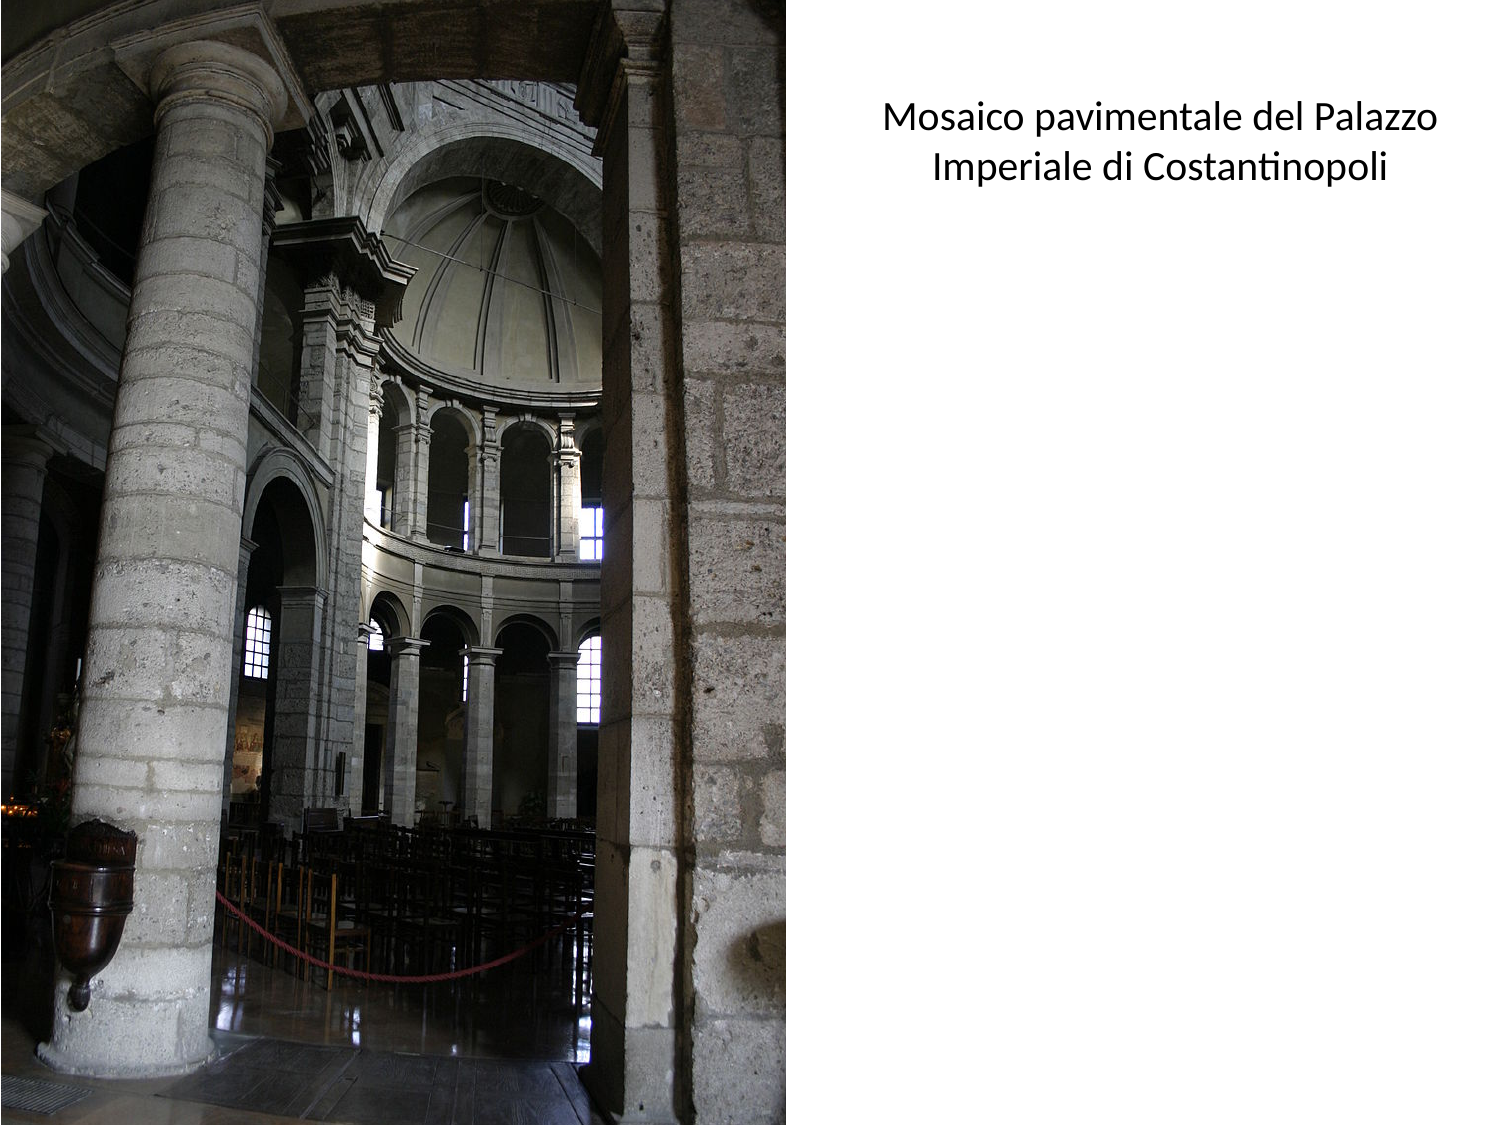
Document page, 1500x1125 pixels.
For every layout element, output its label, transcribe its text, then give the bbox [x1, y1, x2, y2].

title Mosaico pavimentale del Palazzo Imperiale di Costantinopoli [820, 45, 1500, 233]
picture [0, 0, 786, 1125]
